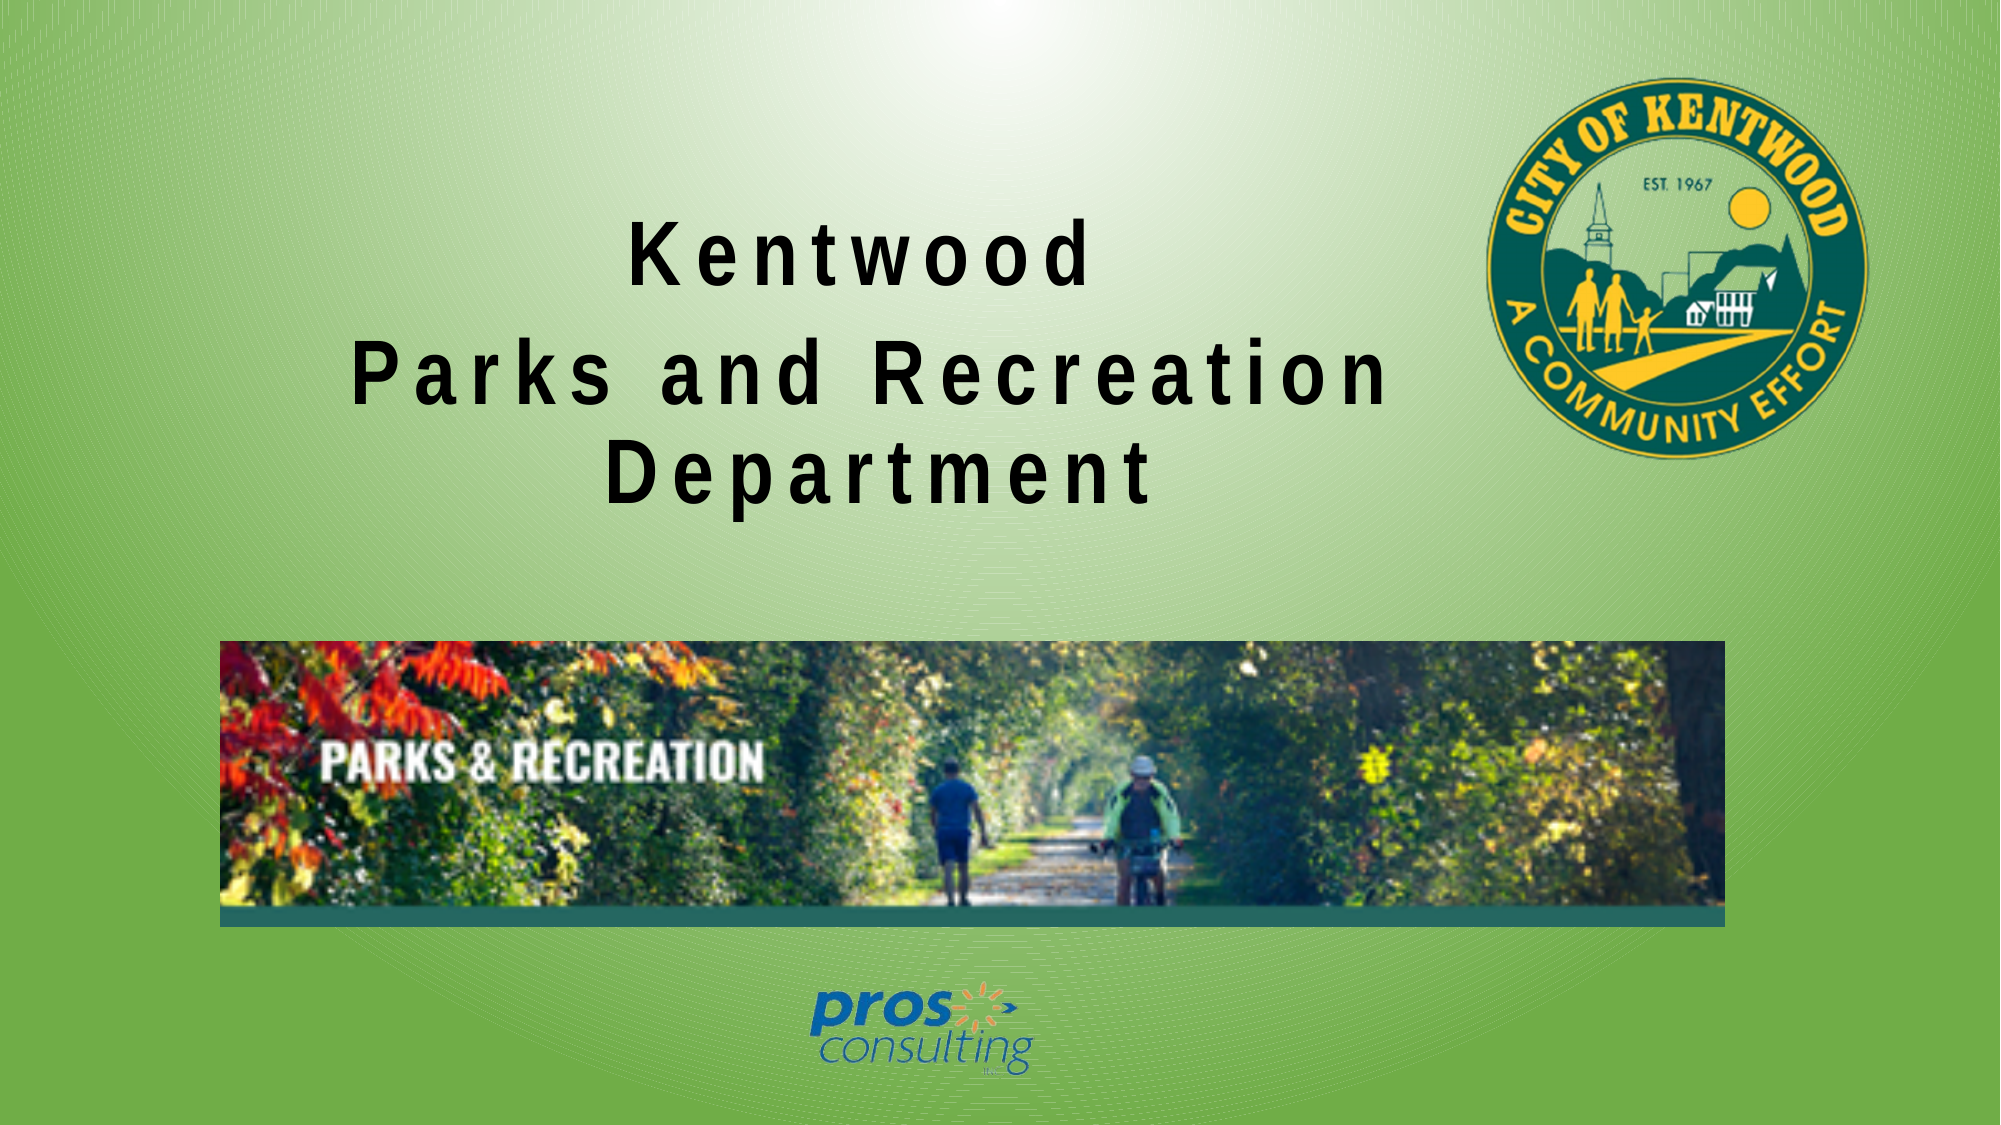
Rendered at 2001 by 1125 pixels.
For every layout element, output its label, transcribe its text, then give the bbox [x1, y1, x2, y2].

subtitle Kentwood Parks and Recreation Department [320, 198, 1434, 470]
picture [1477, 67, 1877, 470]
picture [795, 958, 1048, 1099]
picture [220, 641, 1725, 927]
